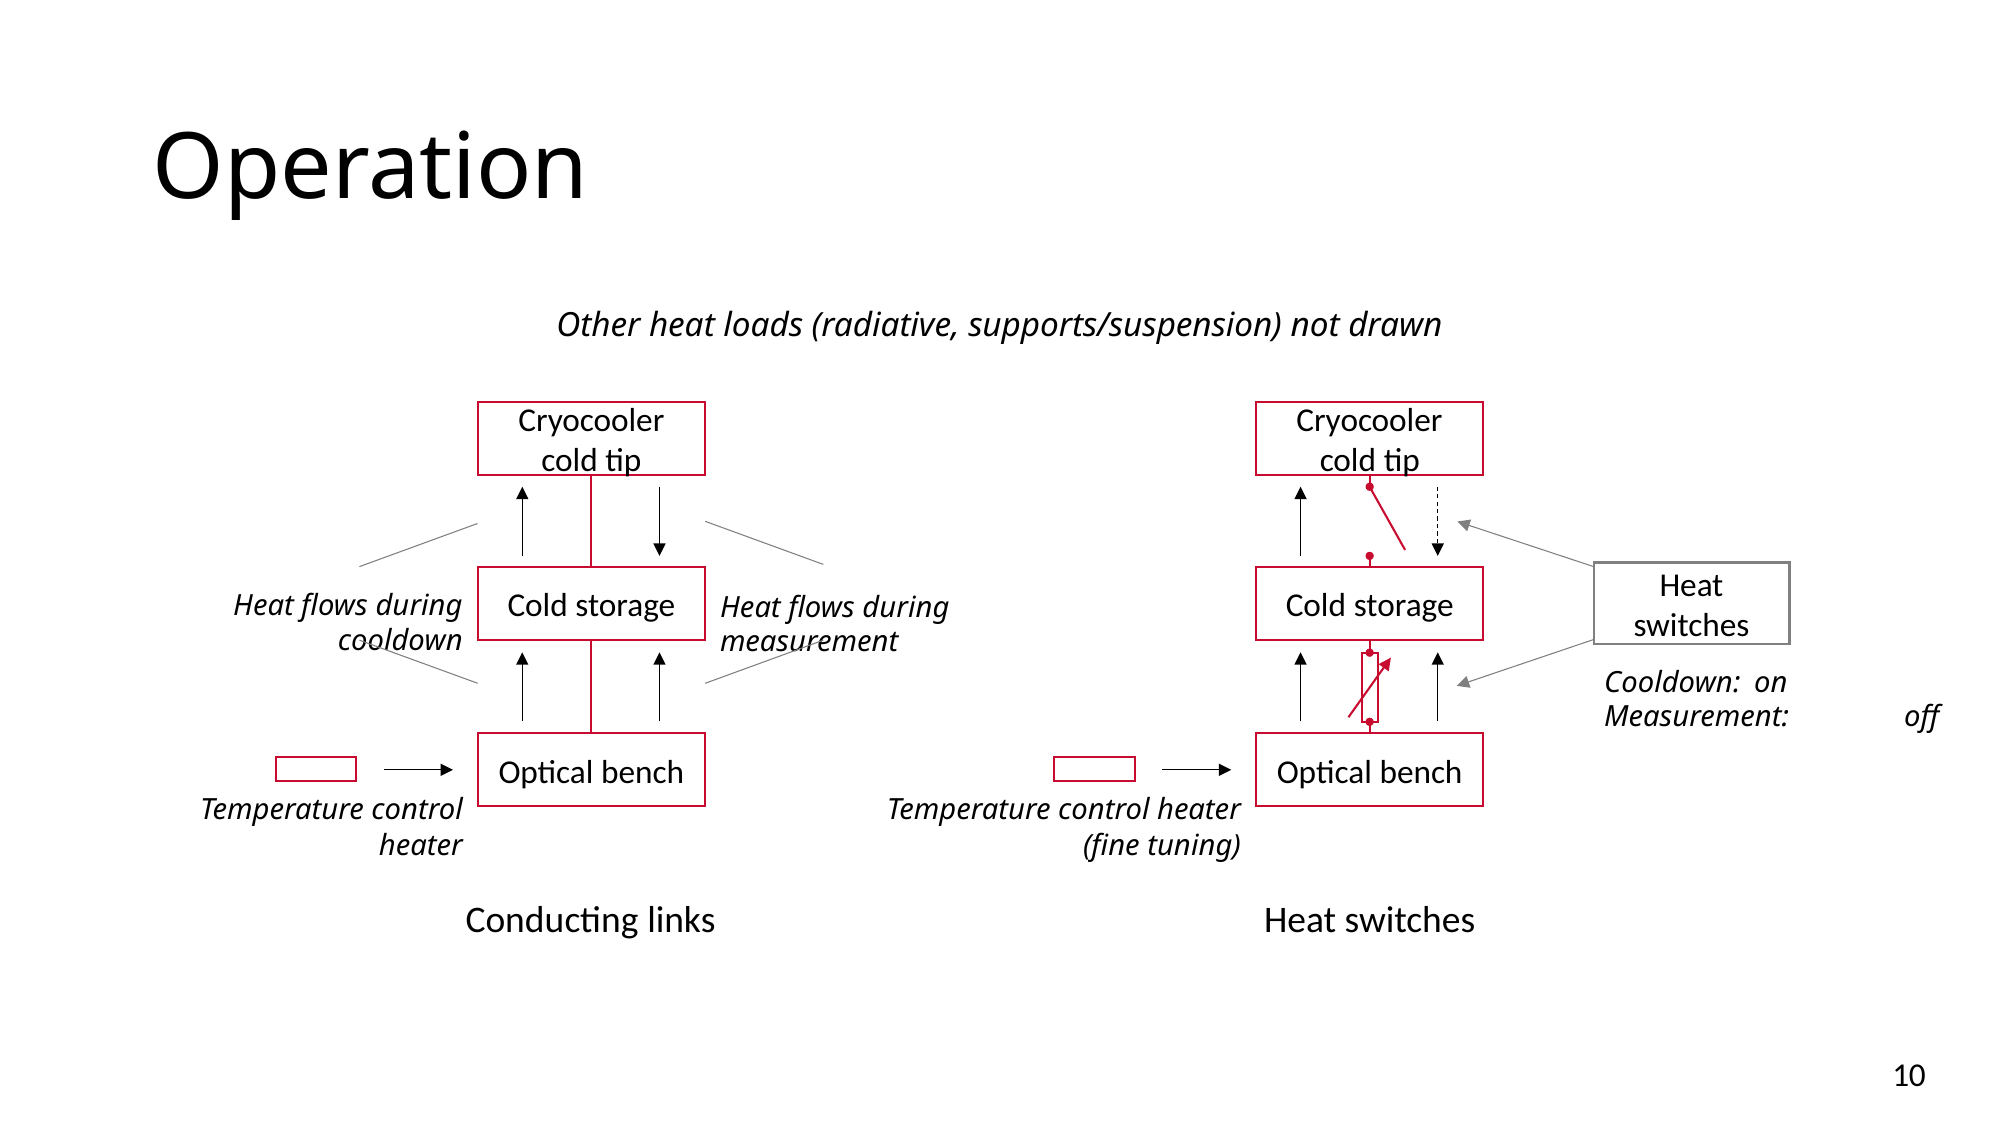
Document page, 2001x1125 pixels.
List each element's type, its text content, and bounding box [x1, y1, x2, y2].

text_box Conducting links [450, 887, 731, 948]
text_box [853, 401, 1790, 948]
text_box Other heat loads (radiative, supports/suspension) not drawn [0, 295, 2000, 351]
text_box Cryocooler cold tip [477, 401, 706, 476]
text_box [119, 486, 853, 835]
slide_number 10 [1839, 1042, 1941, 1103]
text_box Cooldown: on Measurement: off [1790, 655, 2000, 741]
title Operation [137, 59, 1863, 278]
